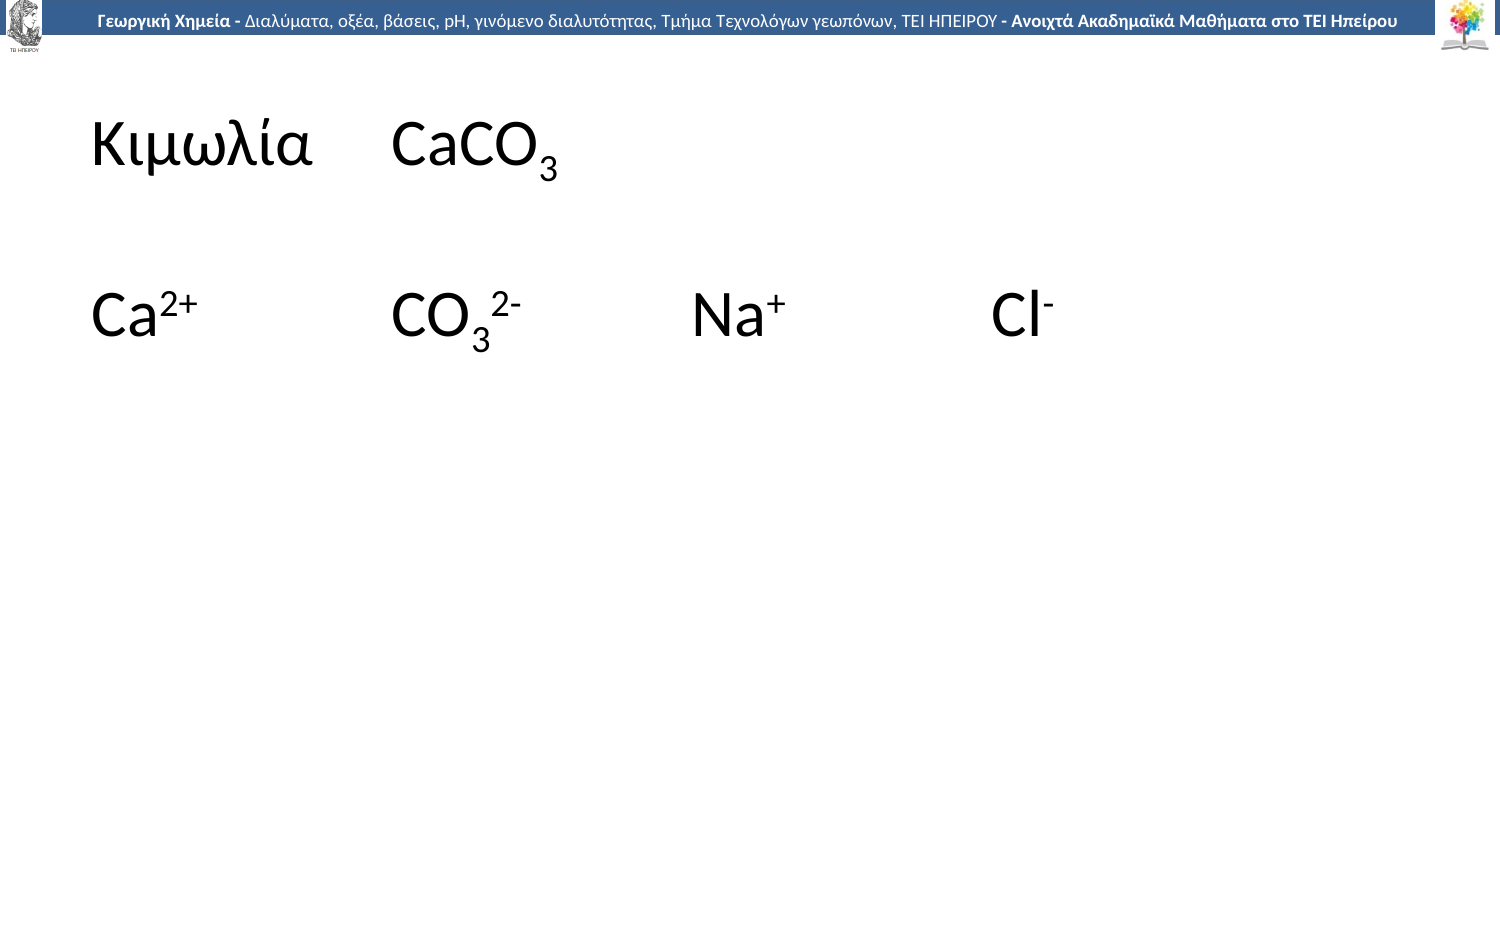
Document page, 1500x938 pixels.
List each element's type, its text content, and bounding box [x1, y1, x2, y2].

picture [1435, 0, 1495, 52]
text_box Κιμωλία CaCO3 Ca2+ CO32- Na+ Cl- [76, 90, 1459, 859]
picture [6, 0, 42, 54]
